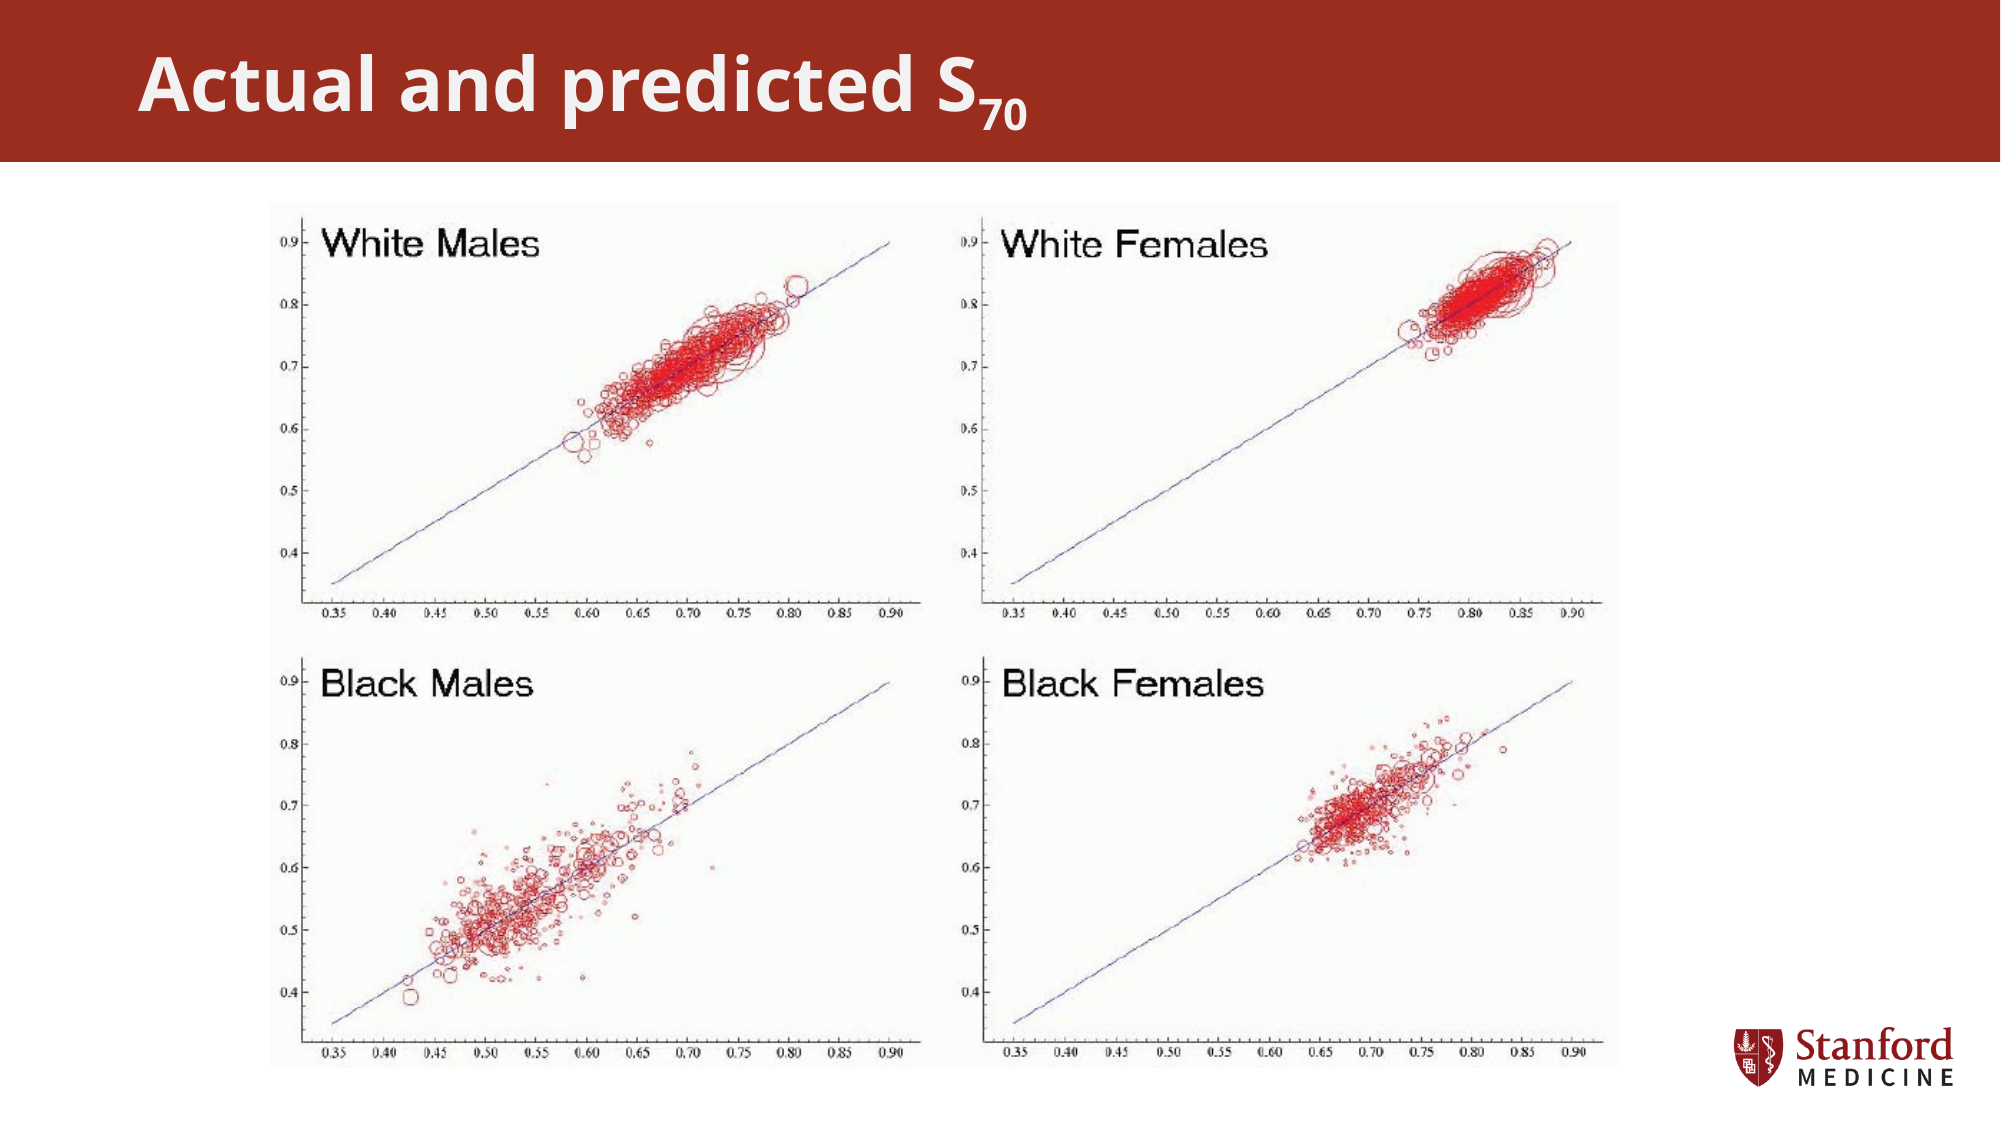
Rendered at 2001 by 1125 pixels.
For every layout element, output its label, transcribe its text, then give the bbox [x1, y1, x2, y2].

title Actual and predicted S70 [123, 6, 1774, 161]
picture [1731, 1023, 1956, 1089]
picture [270, 202, 1620, 1068]
